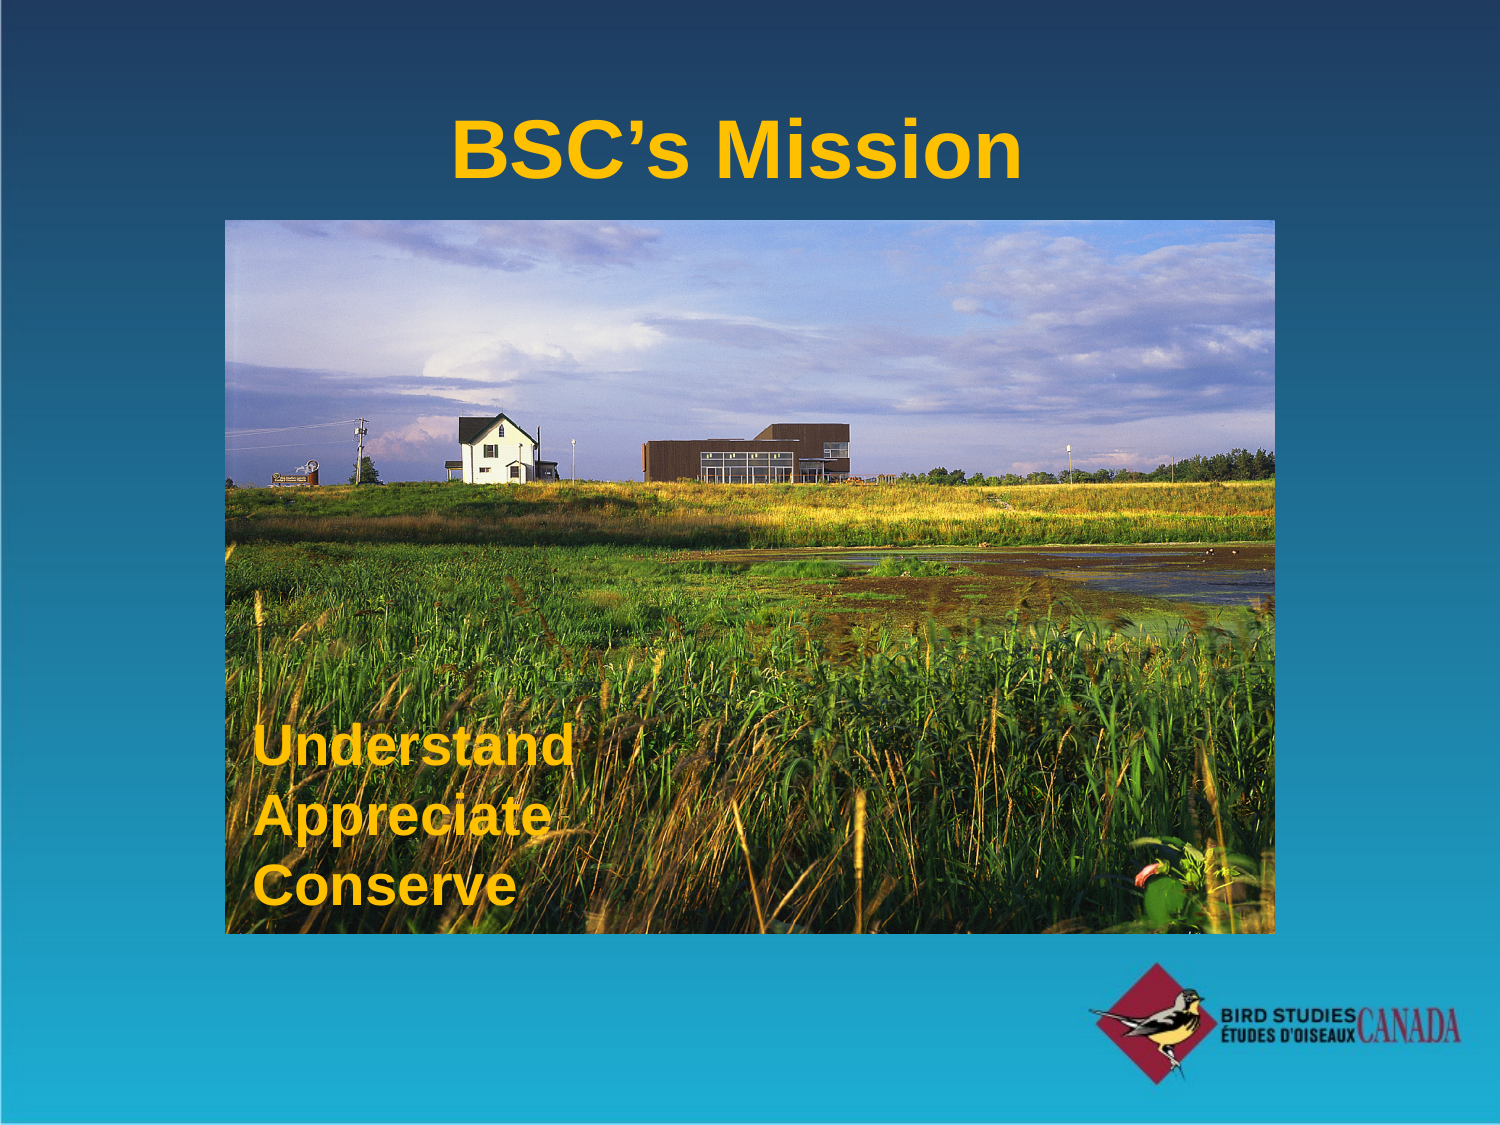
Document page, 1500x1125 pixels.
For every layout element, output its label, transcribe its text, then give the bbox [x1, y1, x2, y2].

text_box BSC’s Mission [62, 87, 1413, 275]
picture [0, 0, 1500, 1125]
